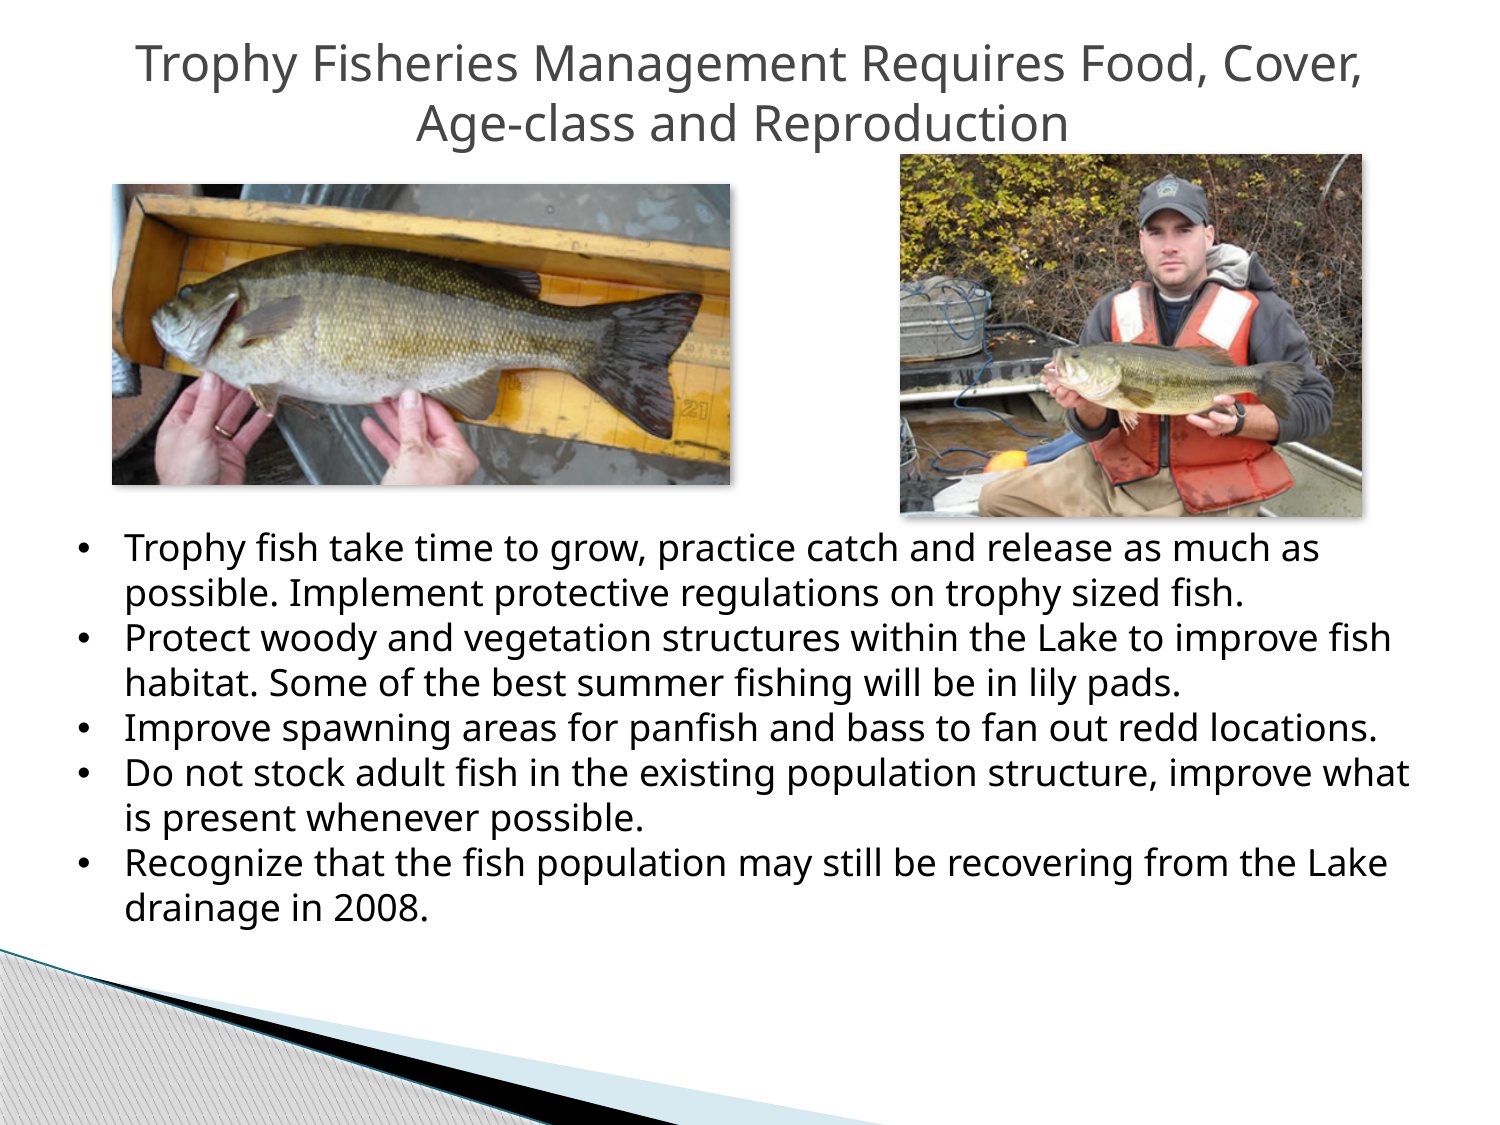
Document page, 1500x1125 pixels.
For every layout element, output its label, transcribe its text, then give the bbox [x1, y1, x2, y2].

title Trophy Fisheries Management Requires Food, Cover, Age-class and Reproduction [75, 20, 1425, 163]
text_box Trophy fish take time to grow, practice catch and release as much as possible. Implement protective regulations on trophy sized fish. Protect woody and vegetation structures within the Lake to improve fish habitat. Some of the best summer fishing will be in lily pads. Improve spawning areas for panfish and bass to fan out redd locations. Do not stock adult fish in the existing population structure, improve what is present whenever possible. Recognize that the fish population may still be recovering from the Lake drainage in 2008. [62, 517, 1438, 937]
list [112, 183, 730, 485]
picture [899, 154, 1362, 518]
